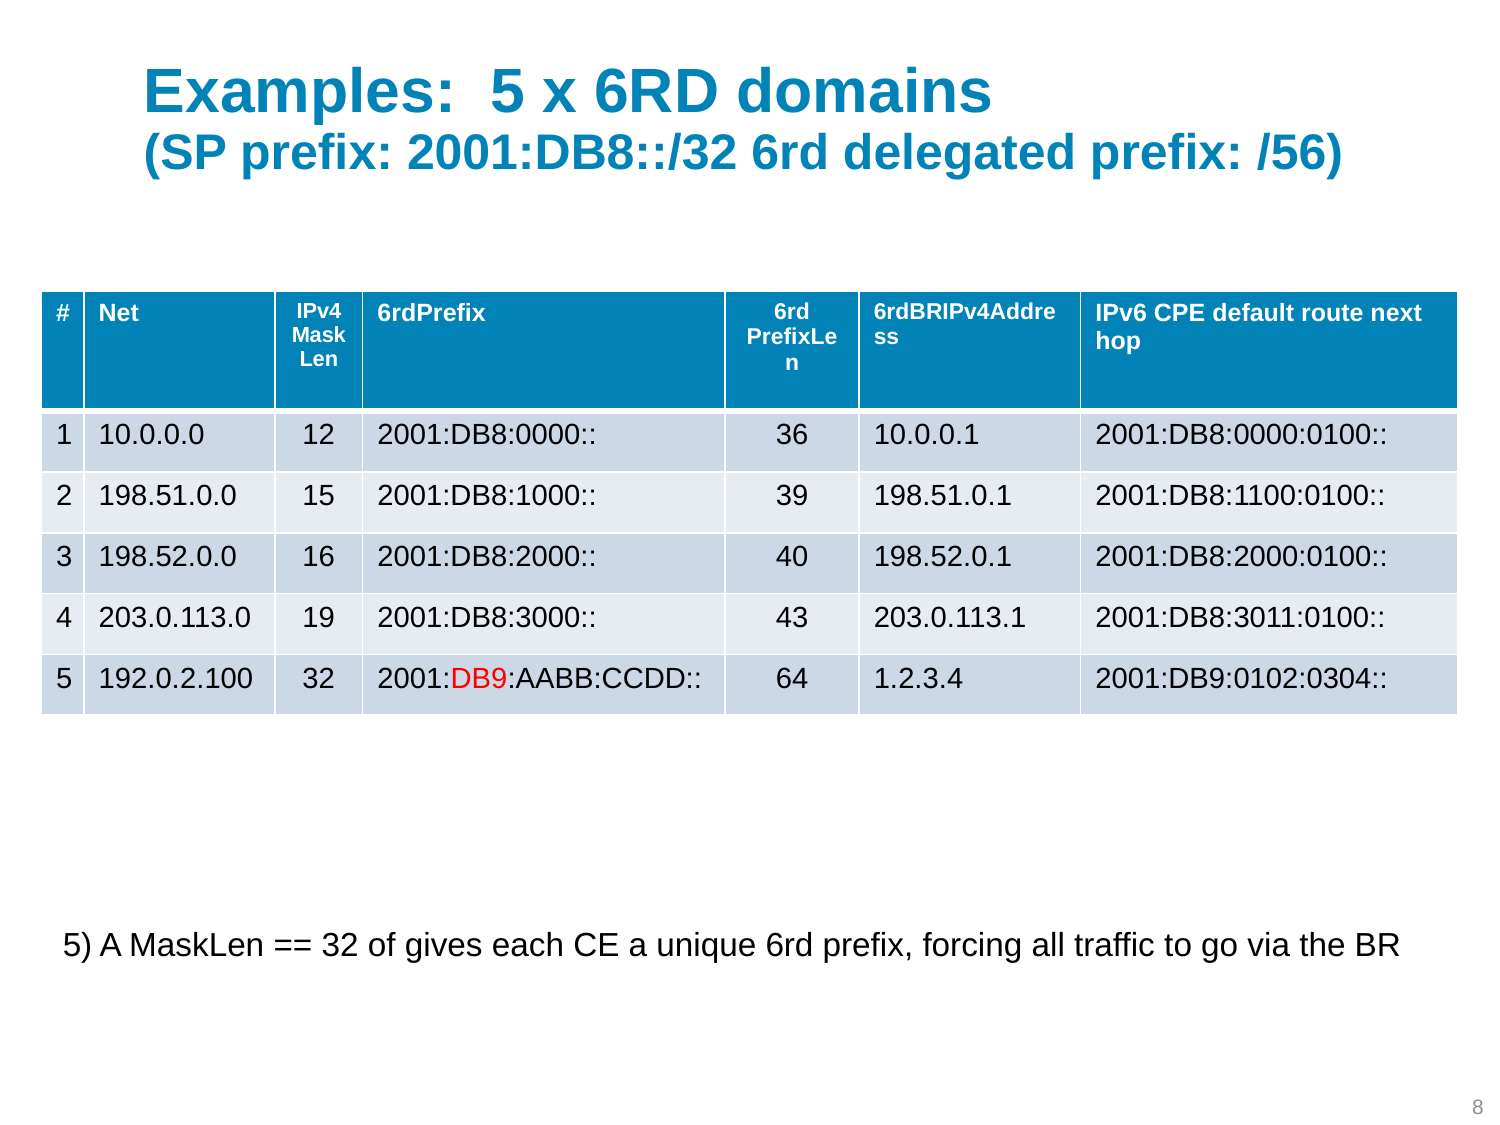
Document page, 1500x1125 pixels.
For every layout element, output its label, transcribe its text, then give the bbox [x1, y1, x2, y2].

table_cell 64 [726, 655, 858, 714]
table_cell 15 [276, 473, 362, 532]
table_cell 10.0.0.0 [85, 414, 274, 471]
table_cell 198.52.0.0 [85, 534, 274, 593]
table_cell 39 [726, 473, 858, 532]
title Examples: 5 x 6RD domains (SP prefix: 2001:DB8::/32 6rd delegated prefix: /56) [130, 50, 1392, 188]
text_box 5) A MaskLen == 32 of gives each CE a unique 6rd prefix, forcing all traffic to go via the BR [48, 915, 1419, 971]
table_cell 203.0.113.1 [860, 594, 1080, 654]
table_header # [42, 292, 83, 408]
table_cell 2001:DB8:1100:0100:: [1081, 473, 1457, 532]
table_cell 2001:DB8:0000:: [363, 414, 724, 471]
table_cell 2001:DB8:1000:: [363, 473, 724, 532]
table_cell 203.0.113.0 [85, 594, 274, 654]
table_header IPv6 CPE default route next hop [1081, 292, 1457, 408]
table_cell 32 [276, 655, 362, 714]
table_cell 10.0.0.1 [860, 414, 1080, 471]
table_cell 5 [42, 655, 83, 714]
table_cell 198.52.0.1 [860, 534, 1080, 593]
table_cell 192.0.2.100 [85, 655, 274, 714]
table_cell 36 [726, 414, 858, 471]
table_cell 40 [726, 534, 858, 593]
table_cell 1.2.3.4 [860, 655, 1080, 714]
table_cell 2001:DB9:AABB:CCDD:: [363, 655, 724, 714]
table_header 6rdBRIPv4Address [860, 292, 1080, 408]
table_header 6rd PrefixLen [726, 292, 858, 408]
table_cell 4 [42, 594, 83, 654]
table_header Net [85, 292, 274, 408]
table_cell 198.51.0.1 [860, 473, 1080, 532]
table_cell 43 [726, 594, 858, 654]
table_cell 198.51.0.0 [85, 473, 274, 532]
table_cell 2001:DB9:0102:0304:: [1081, 655, 1457, 714]
table_cell 2001:DB8:2000:: [363, 534, 724, 593]
table_cell 1 [42, 414, 83, 471]
table_cell 2001:DB8:3000:: [363, 594, 724, 654]
table_cell 3 [42, 534, 83, 593]
table_cell 2 [42, 473, 83, 532]
table_cell 2001:DB8:0000:0100:: [1081, 414, 1457, 471]
table_cell 2001:DB8:2000:0100:: [1081, 534, 1457, 593]
table_cell 19 [276, 594, 362, 654]
table_cell 2001:DB8:3011:0100:: [1081, 594, 1457, 654]
table_header IPv4 MaskLen [276, 292, 362, 408]
table_cell 16 [276, 534, 362, 593]
table_header 6rdPrefix [363, 292, 724, 408]
table_cell 12 [276, 414, 362, 471]
